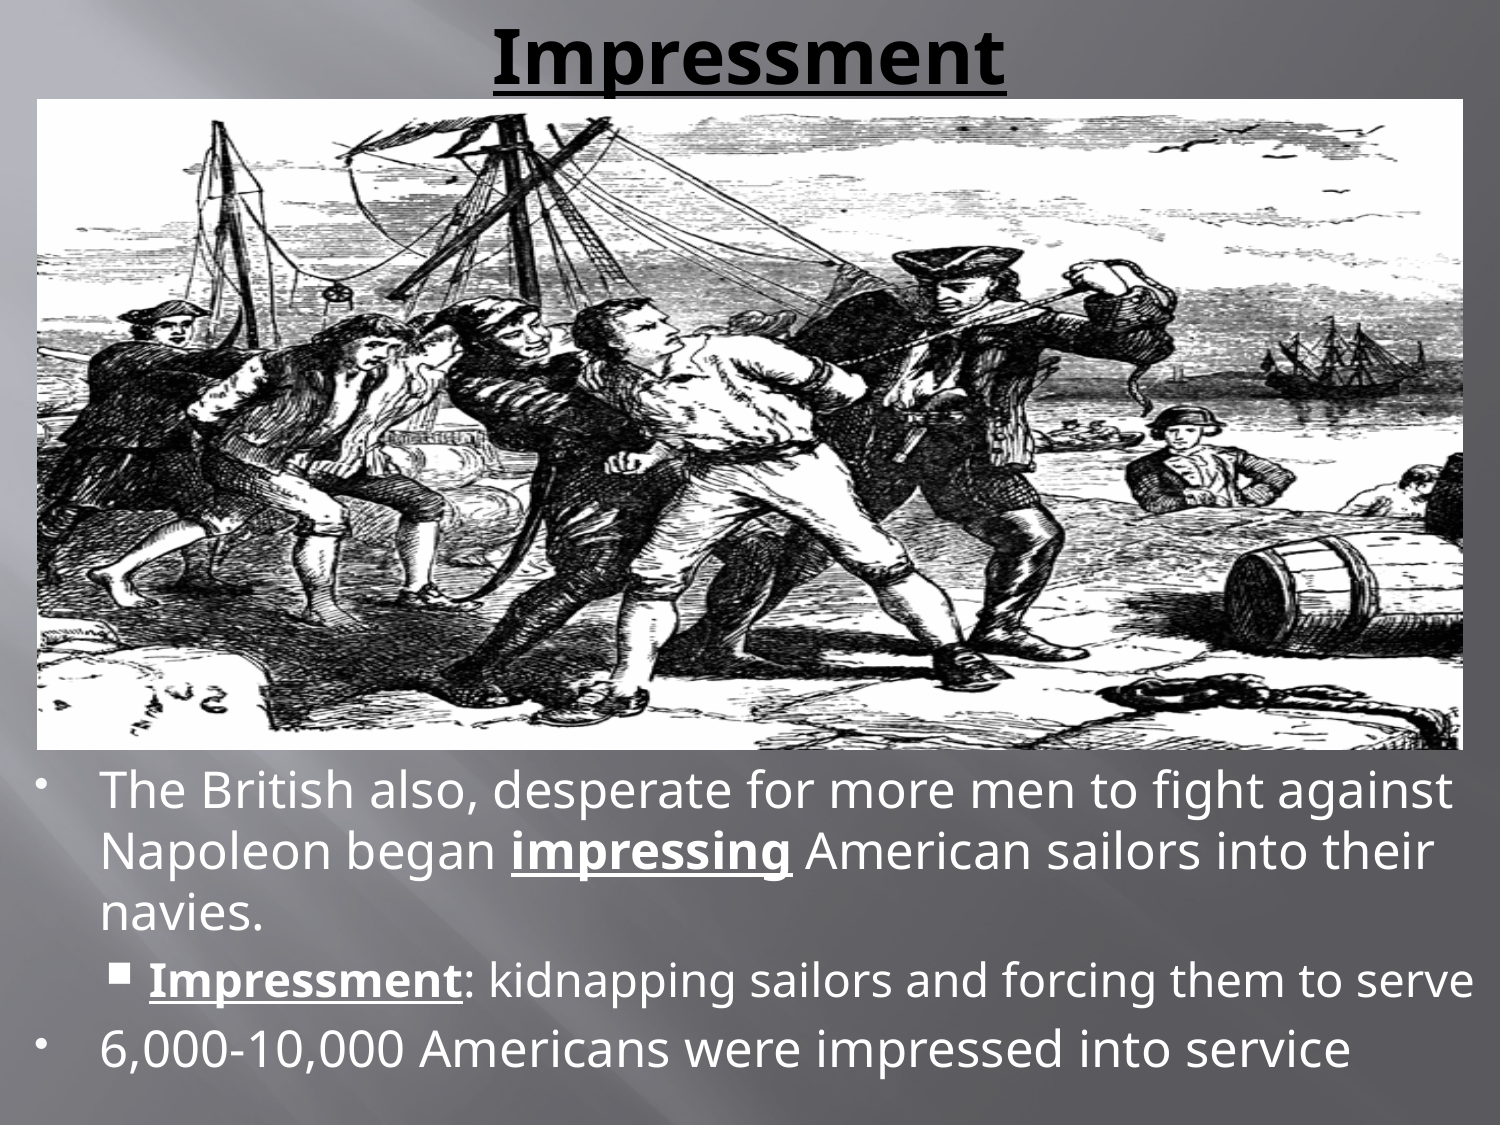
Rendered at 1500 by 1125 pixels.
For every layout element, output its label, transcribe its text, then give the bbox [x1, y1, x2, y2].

list The British also, desperate for more men to fight against Napoleon began impressing American sailors into their navies. Impressment: kidnapping sailors and forcing them to serve 6,000-10,000 Americans were impressed into service [0, 750, 1500, 1100]
title Impressment [75, 0, 1425, 99]
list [37, 99, 1463, 751]
